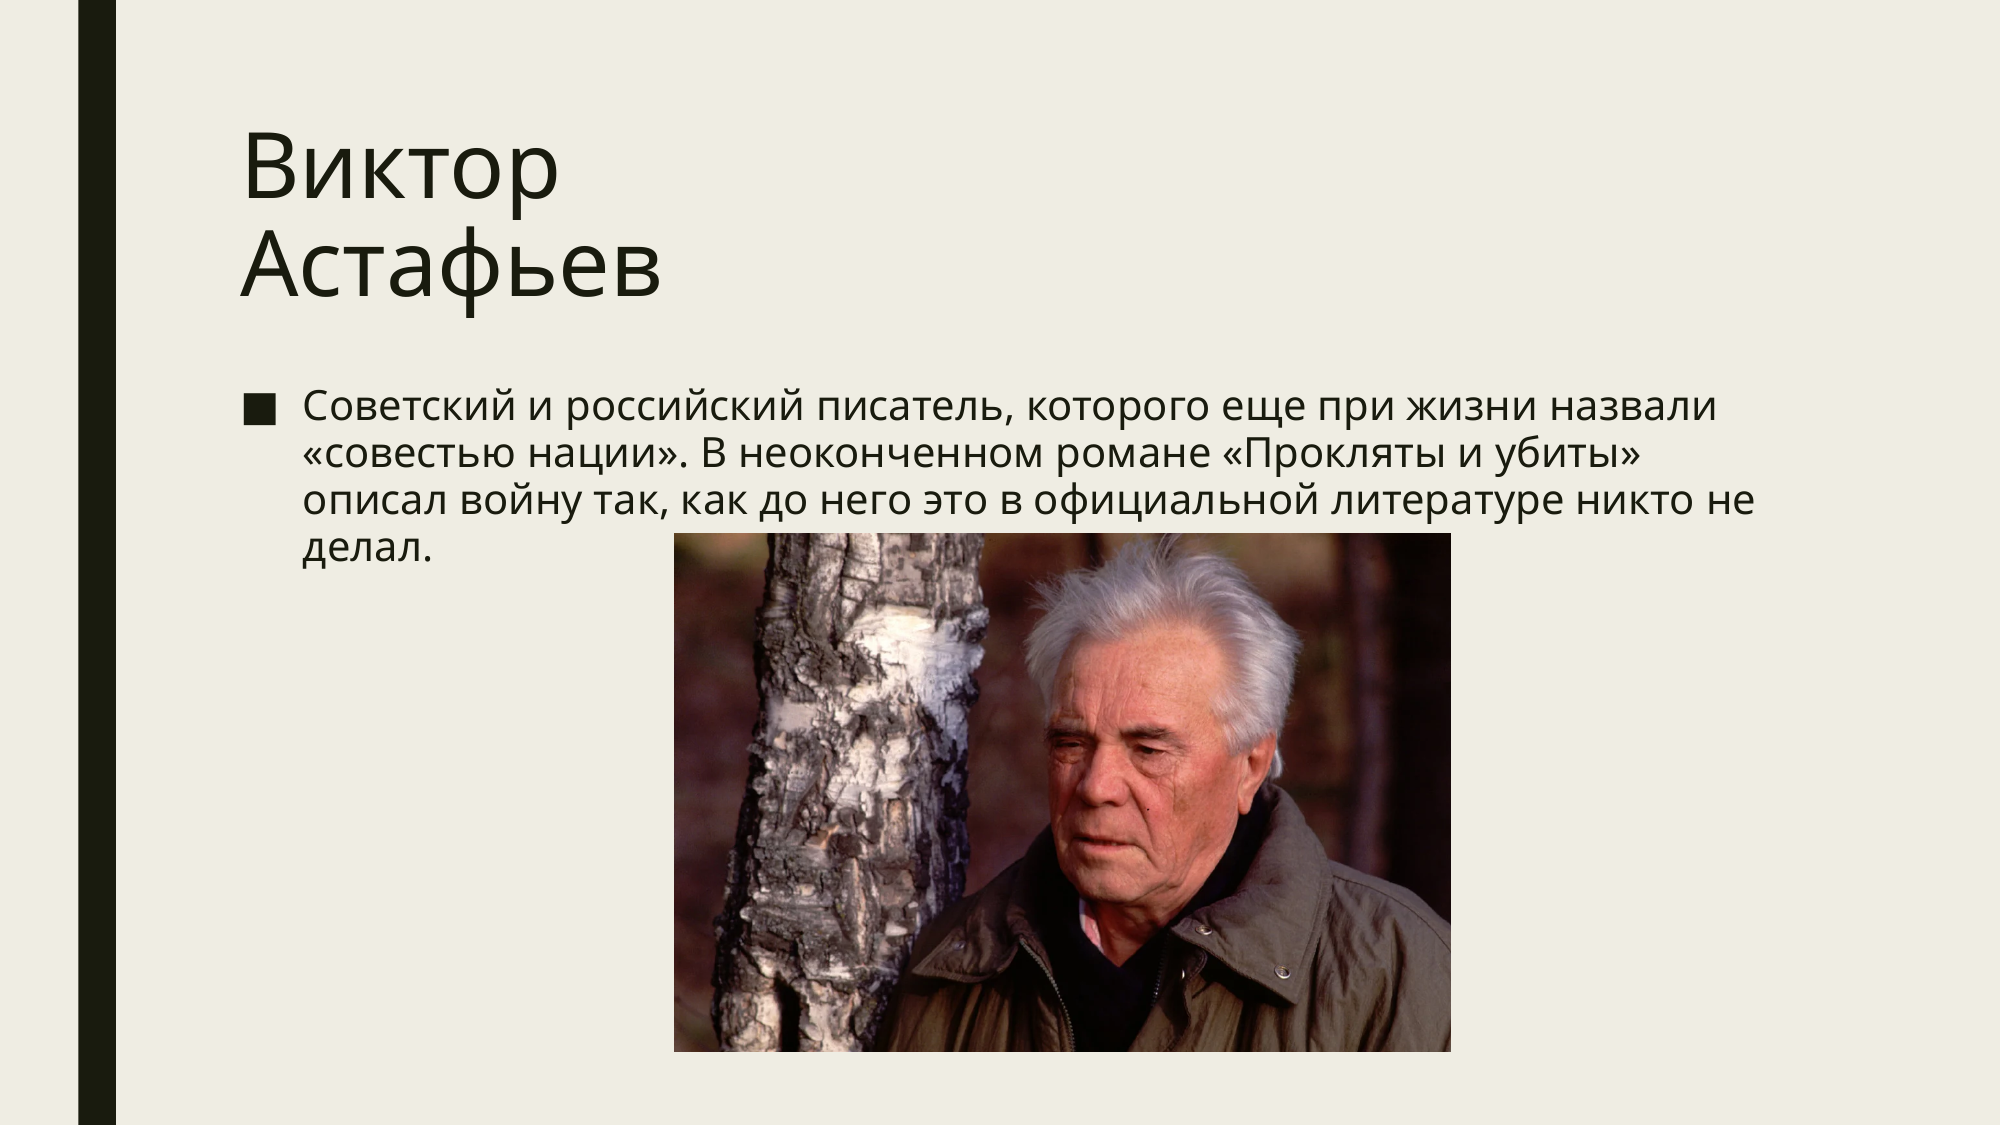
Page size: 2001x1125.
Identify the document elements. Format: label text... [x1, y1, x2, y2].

picture [673, 533, 1451, 1052]
list Советский и российский писатель, которого еще при жизни назвали «совестью нации». В неоконченном романе «Прокляты и убиты» описал войну так, как до него это в официальной литературе никто не делал. [225, 375, 1800, 963]
title Виктор Астафьев [225, 112, 1800, 357]
